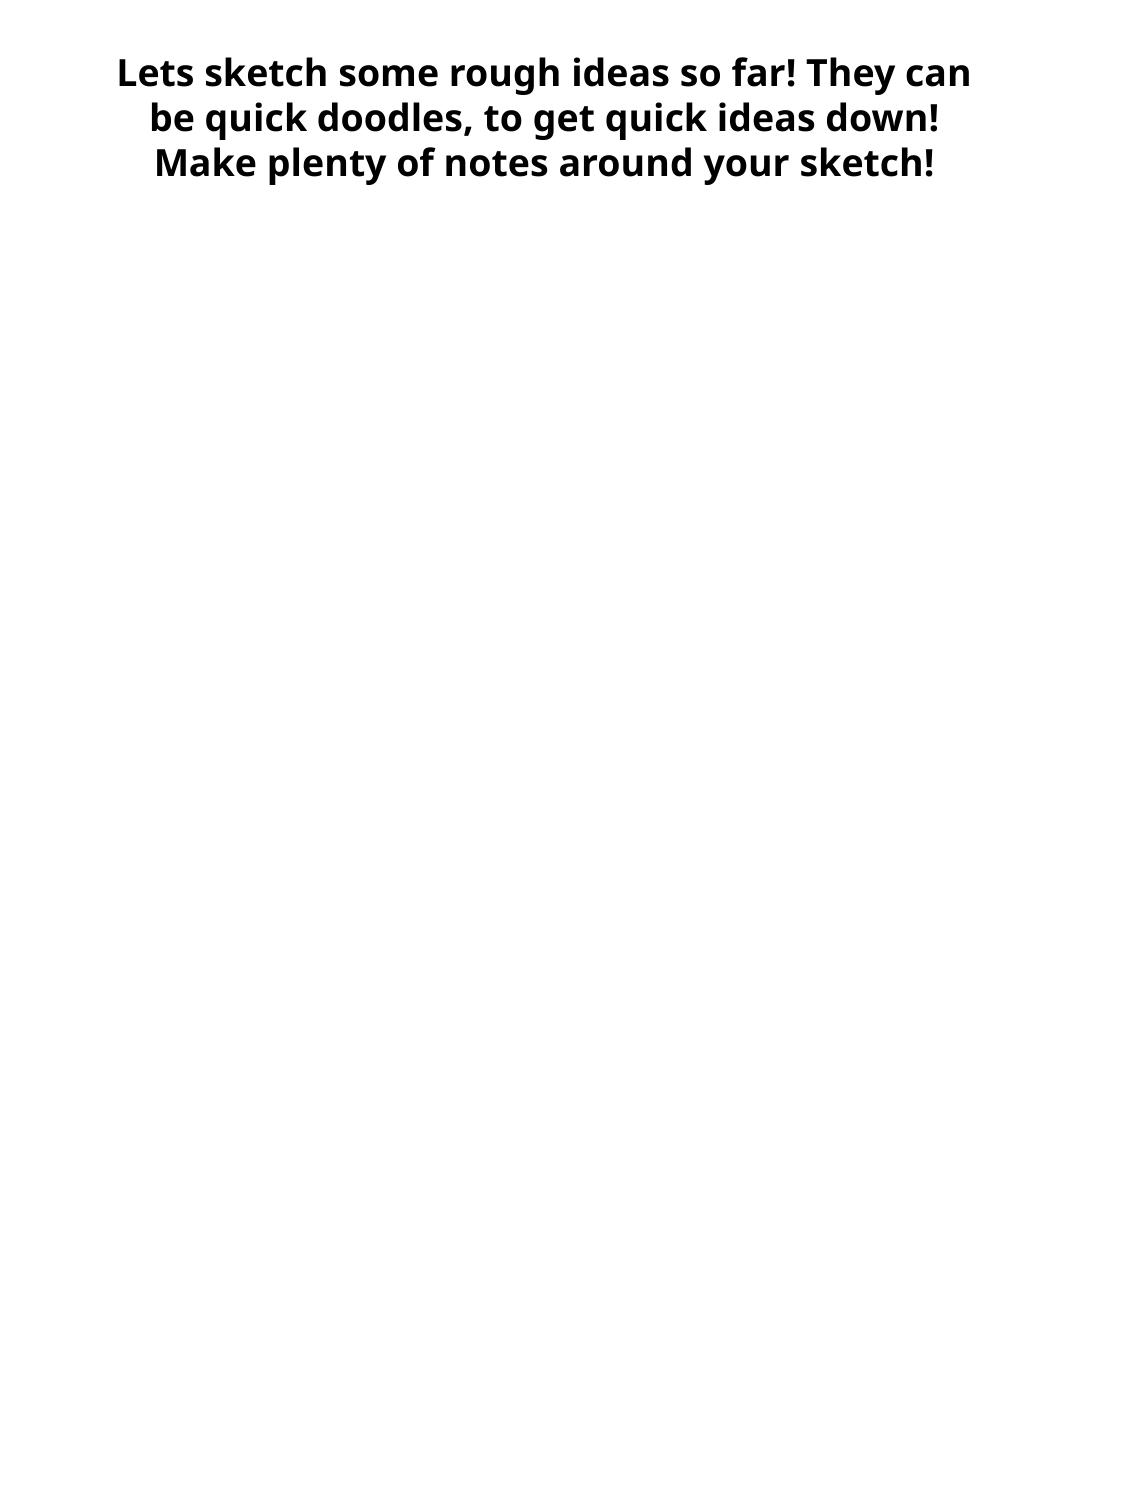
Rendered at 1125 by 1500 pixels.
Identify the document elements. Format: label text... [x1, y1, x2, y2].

text_box Lets sketch some rough ideas so far! They can be quick doodles, to get quick ideas down! Make plenty of notes around your sketch! [78, 41, 1012, 191]
